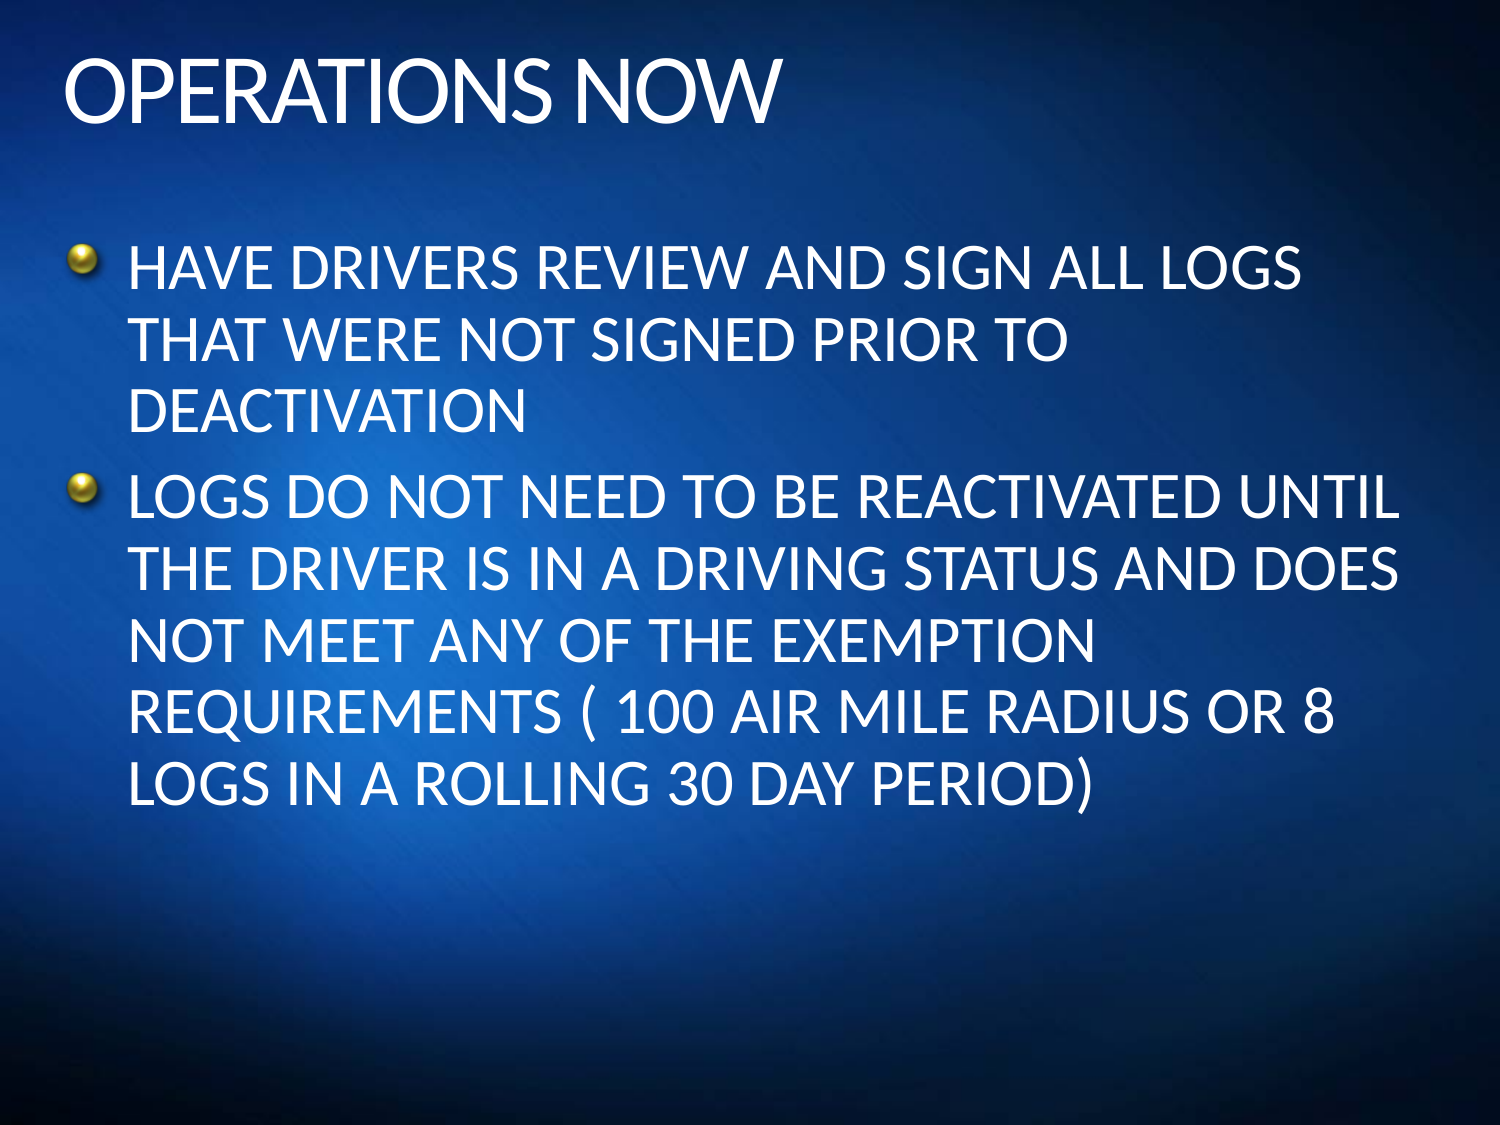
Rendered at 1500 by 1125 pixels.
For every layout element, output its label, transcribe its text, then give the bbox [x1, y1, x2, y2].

title OPERATIONS NOW [62, 37, 1438, 147]
picture [0, 0, 1500, 1125]
list HAVE DRIVERS REVIEW AND SIGN ALL LOGS THAT WERE NOT SIGNED PRIOR TO DEACTIVATION LOGS DO NOT NEED TO BE REACTIVATED UNTIL THE DRIVER IS IN A DRIVING STATUS AND DOES NOT MEET ANY OF THE EXEMPTION REQUIREMENTS ( 100 AIR MILE RADIUS OR 8 LOGS IN A ROLLING 30 DAY PERIOD) [62, 231, 1438, 919]
